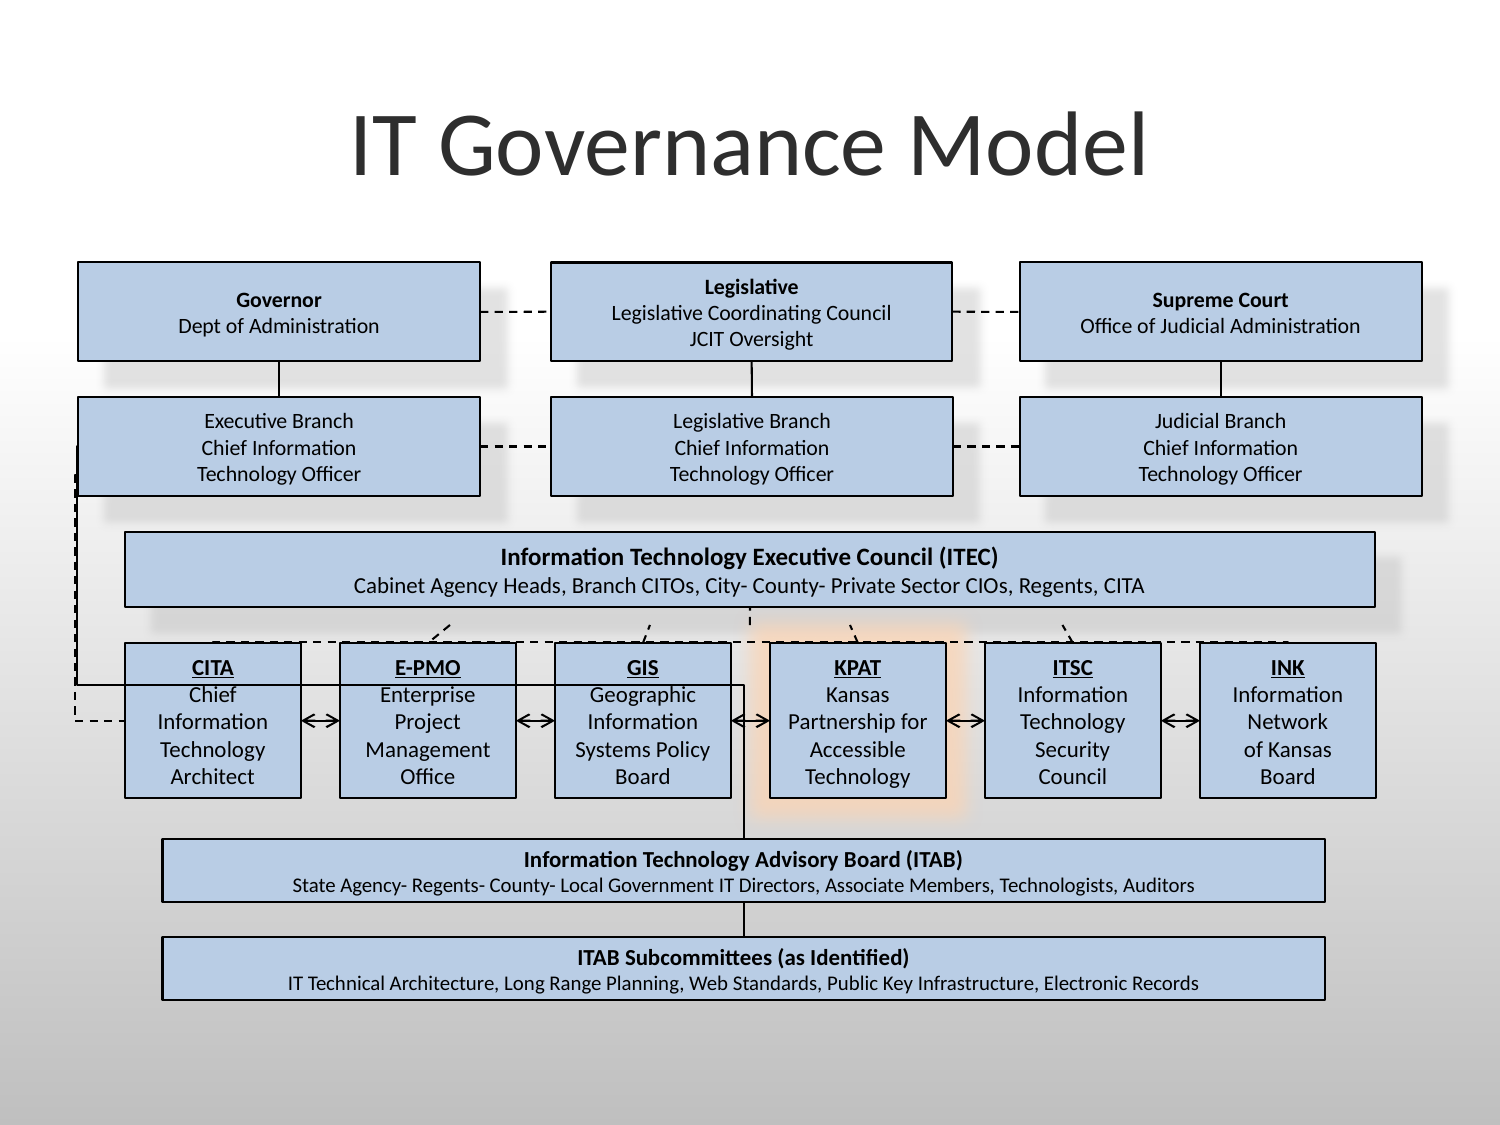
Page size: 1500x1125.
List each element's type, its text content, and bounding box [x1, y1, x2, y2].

text_box Legislative Legislative Coordinating Council JCIT Oversight [756, 262, 953, 361]
text_box Governor Dept of Administration [78, 262, 481, 362]
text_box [844, 629, 864, 639]
text_box Information Technology Advisory Board (ITAB) State Agency- Regents- County- Local Government IT Directors, Associate Members, Technologists, Auditors [756, 839, 1325, 902]
title IT Governance Model [75, 45, 1425, 233]
text_box Executive Branch Chief Information Technology Officer [78, 397, 481, 445]
text_box Supreme Court Office of Judicial Administration [1019, 262, 1422, 362]
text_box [77, 446, 744, 840]
text_box INK Information Network of Kansas Board [1199, 643, 1376, 799]
text_box Judicial Branch Chief Information Technology Officer [1019, 397, 1422, 496]
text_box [637, 630, 656, 638]
text_box ITSC Information Technology Security Council [984, 643, 1161, 799]
text_box Legislative Branch Chief Information Technology Officer [551, 397, 745, 446]
text_box Information Technology Advisory Board (ITAB) State Agency- Regents- County- Local Government IT Directors, Associate Members, Technologists, Auditors [162, 848, 745, 902]
text_box Legislative Legislative Coordinating Council JCIT Oversight [551, 262, 745, 361]
text_box ITAB Subcommittees (as Identified) IT Technical Architecture, Long Range Planning, Web Standards, Public Key Infrastructure, Electronic Records [162, 937, 745, 1000]
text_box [0, 572, 224, 624]
text_box ITAB Subcommittees (as Identified) IT Technical Architecture, Long Range Planning, Web Standards, Public Key Infrastructure, Electronic Records [756, 937, 1325, 1000]
text_box KPAT Kansas Partnership for Accessible Technology [769, 643, 946, 799]
text_box Information Technology Executive Council (ITEC) Cabinet Agency Heads, Branch CITOs, City- County- Private Sector CIOs, Regents, CITA [756, 531, 1375, 608]
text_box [1058, 628, 1077, 640]
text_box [427, 624, 451, 644]
text_box Legislative Branch Chief Information Technology Officer [756, 397, 953, 496]
